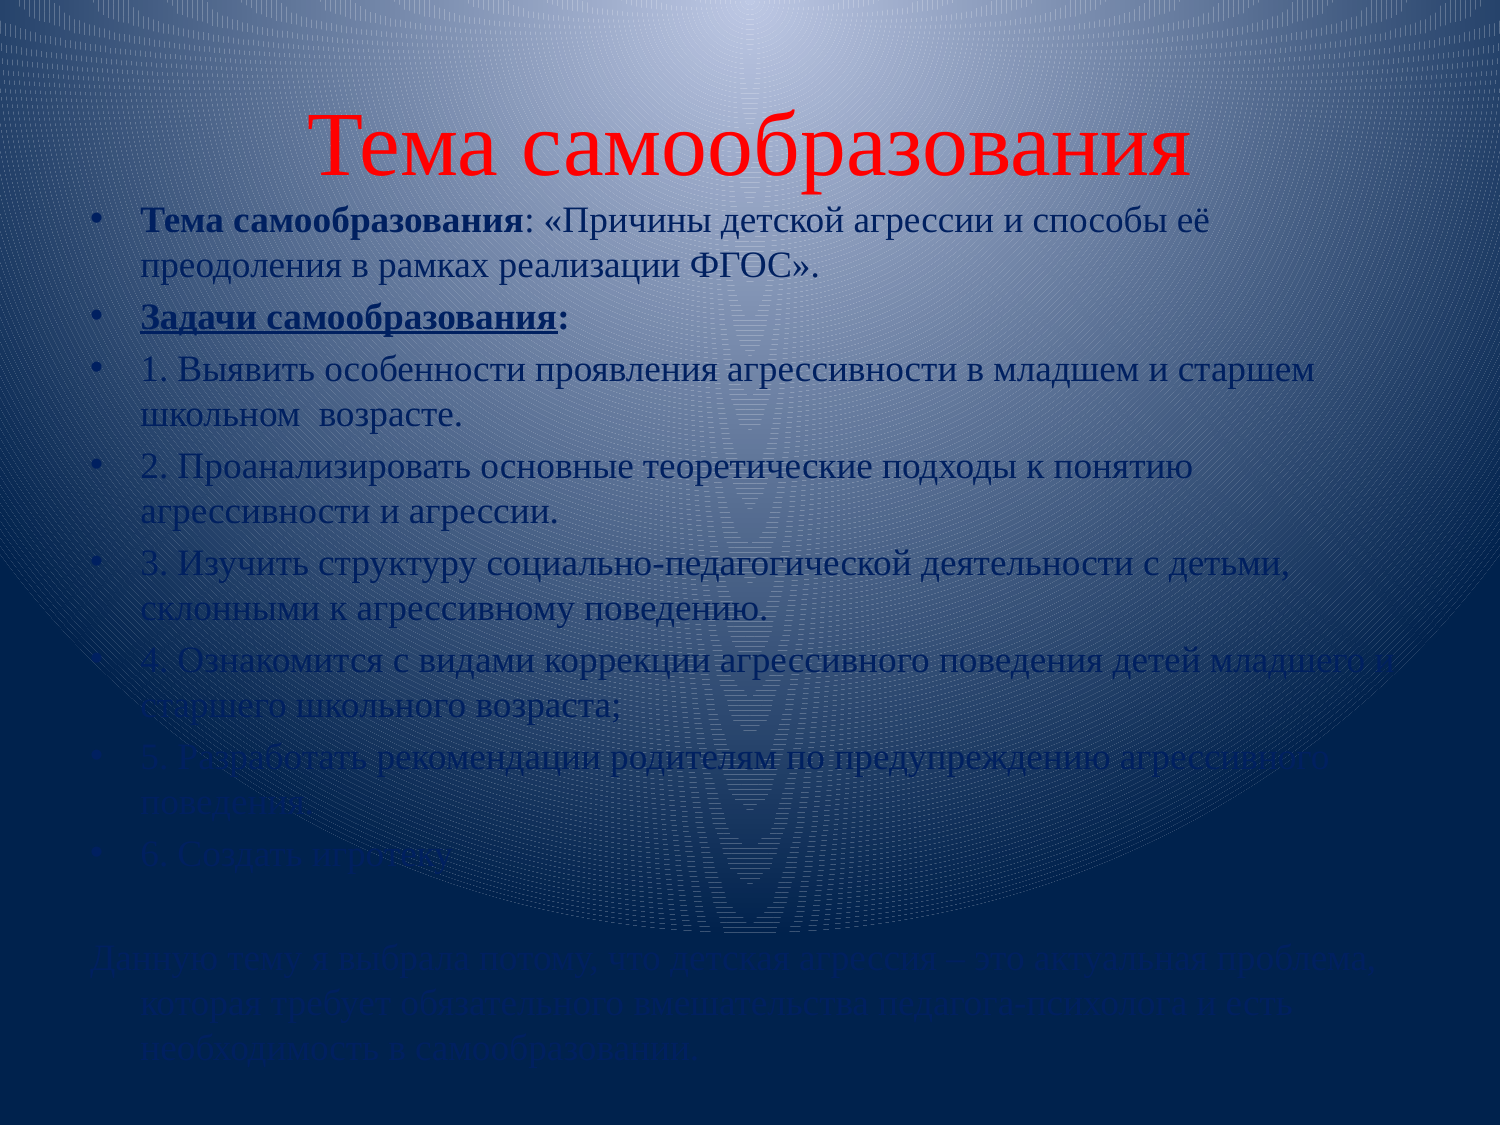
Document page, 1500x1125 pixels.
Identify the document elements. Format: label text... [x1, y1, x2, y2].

list Тема самообразования: «Причины детской агрессии и способы её преодоления в рамках реализации ФГОС». Задачи самообразования: 1. Выявить особенности проявления агрессивности в младшем и старшем школьном возрасте. 2. Проанализировать основные теоретические подходы к понятию агрессивности и агрессии. 3. Изучить структуру социально-педагогической деятельности с детьми, склонными к агрессивному поведению. 4. Ознакомится с видами коррекции агрессивного поведения детей младшего и старшего школьного возраста; 5. Разработать рекомендации родителям по предупреждению агрессивного поведения. 6. Создать игротеку Данную тему я выбрала потому, что детская агрессия – это актуальная проблема, которая требует обязательного вмешательства педагога-психолога и есть необходимость в самообразовании. [75, 187, 1425, 1079]
title Тема самообразования [75, 45, 1425, 187]
